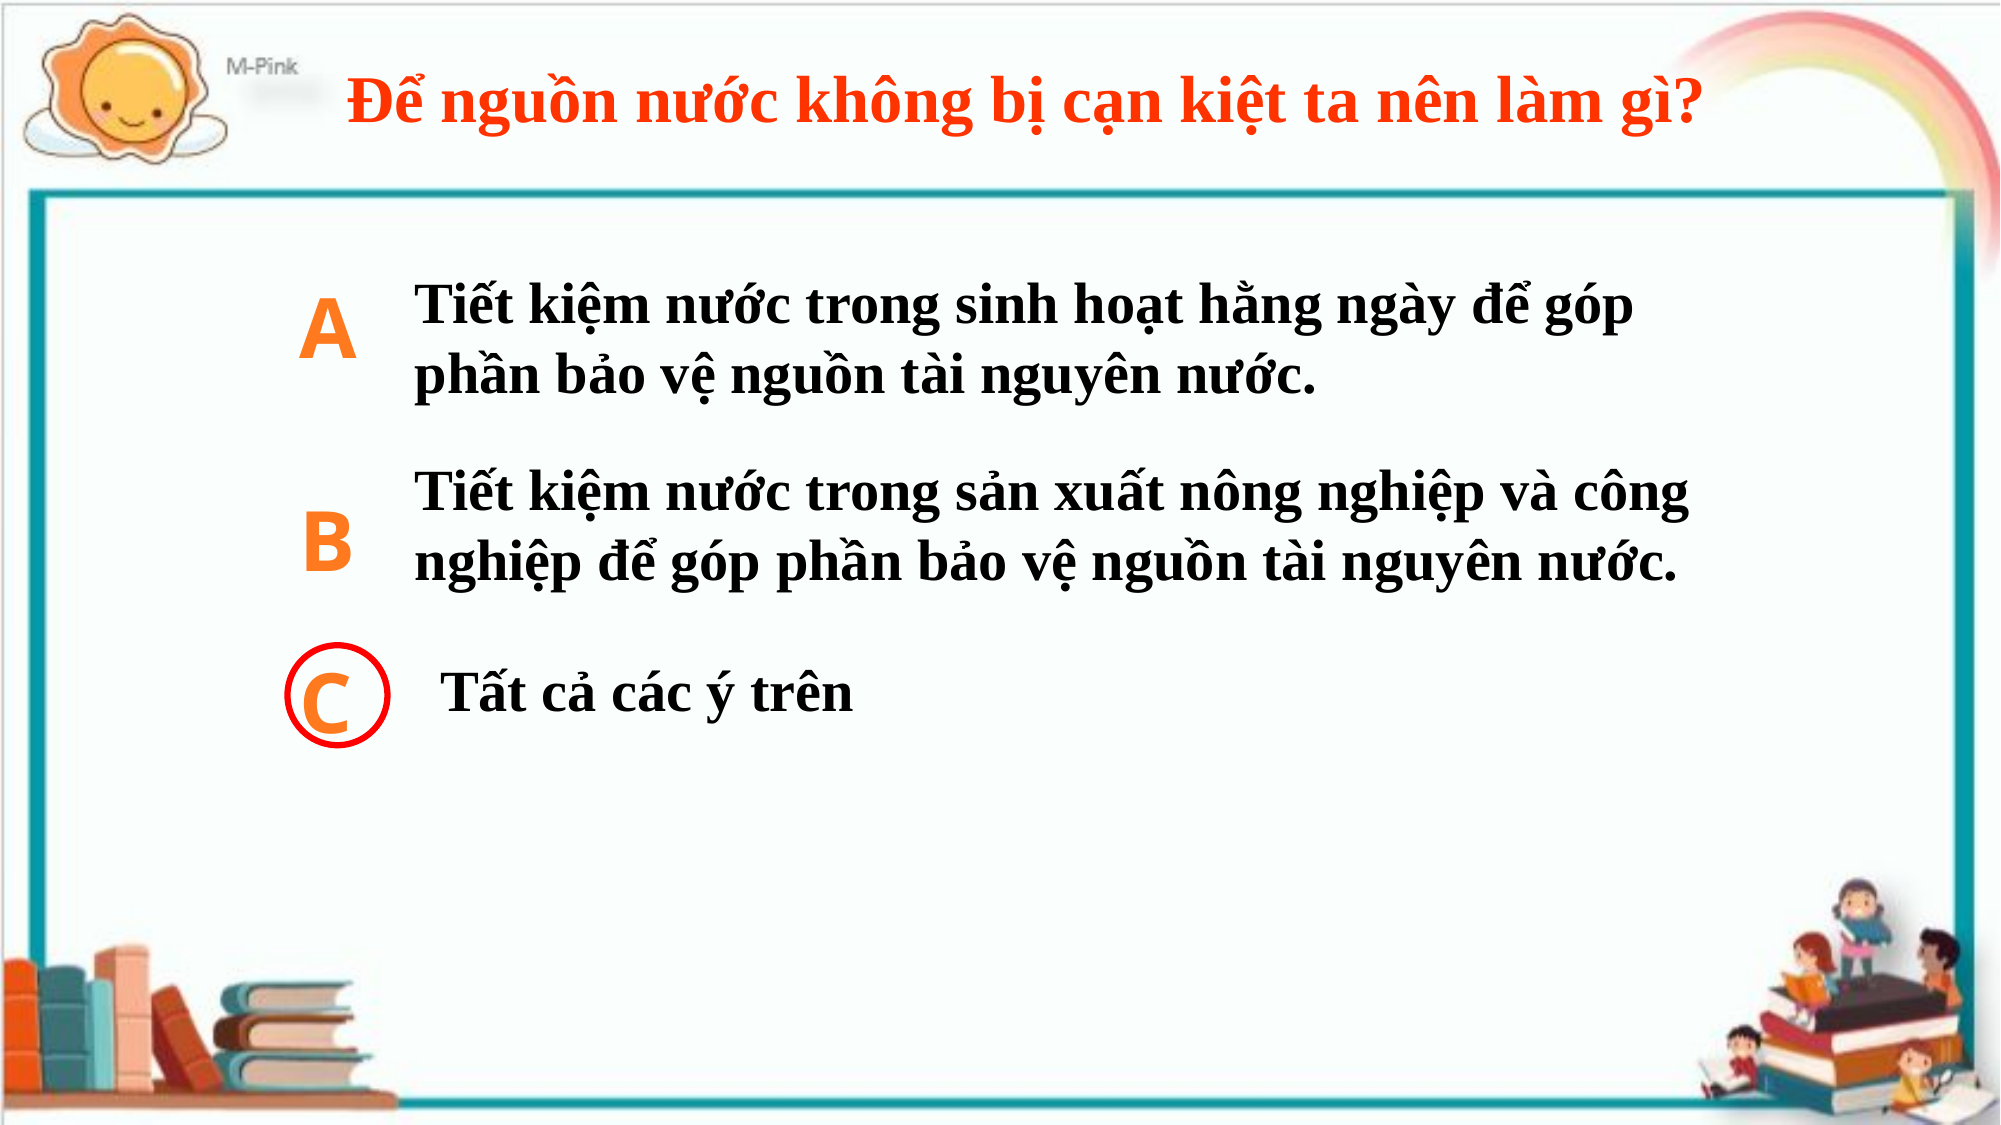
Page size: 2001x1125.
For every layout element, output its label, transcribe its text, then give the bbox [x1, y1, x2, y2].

text_box A [284, 268, 385, 383]
text_box Tất cả các ý trên [425, 645, 869, 730]
text_box C [284, 643, 385, 758]
title Để nguồn nước không bị cạn kiệt ta nên làm gì? [331, 17, 1780, 185]
picture [0, 0, 2001, 1125]
text_box Tiết kiệm nước trong sản xuất nông nghiệp và công nghiệp để góp phần bảo vệ nguồn tài nguyên nước. [399, 445, 1738, 600]
text_box Tiết kiệm nước trong sinh hoạt hằng ngày để góp phần bảo vệ nguồn tài nguyên nước. [399, 257, 1738, 413]
text_box B [284, 480, 385, 596]
text_box [287, 645, 388, 746]
